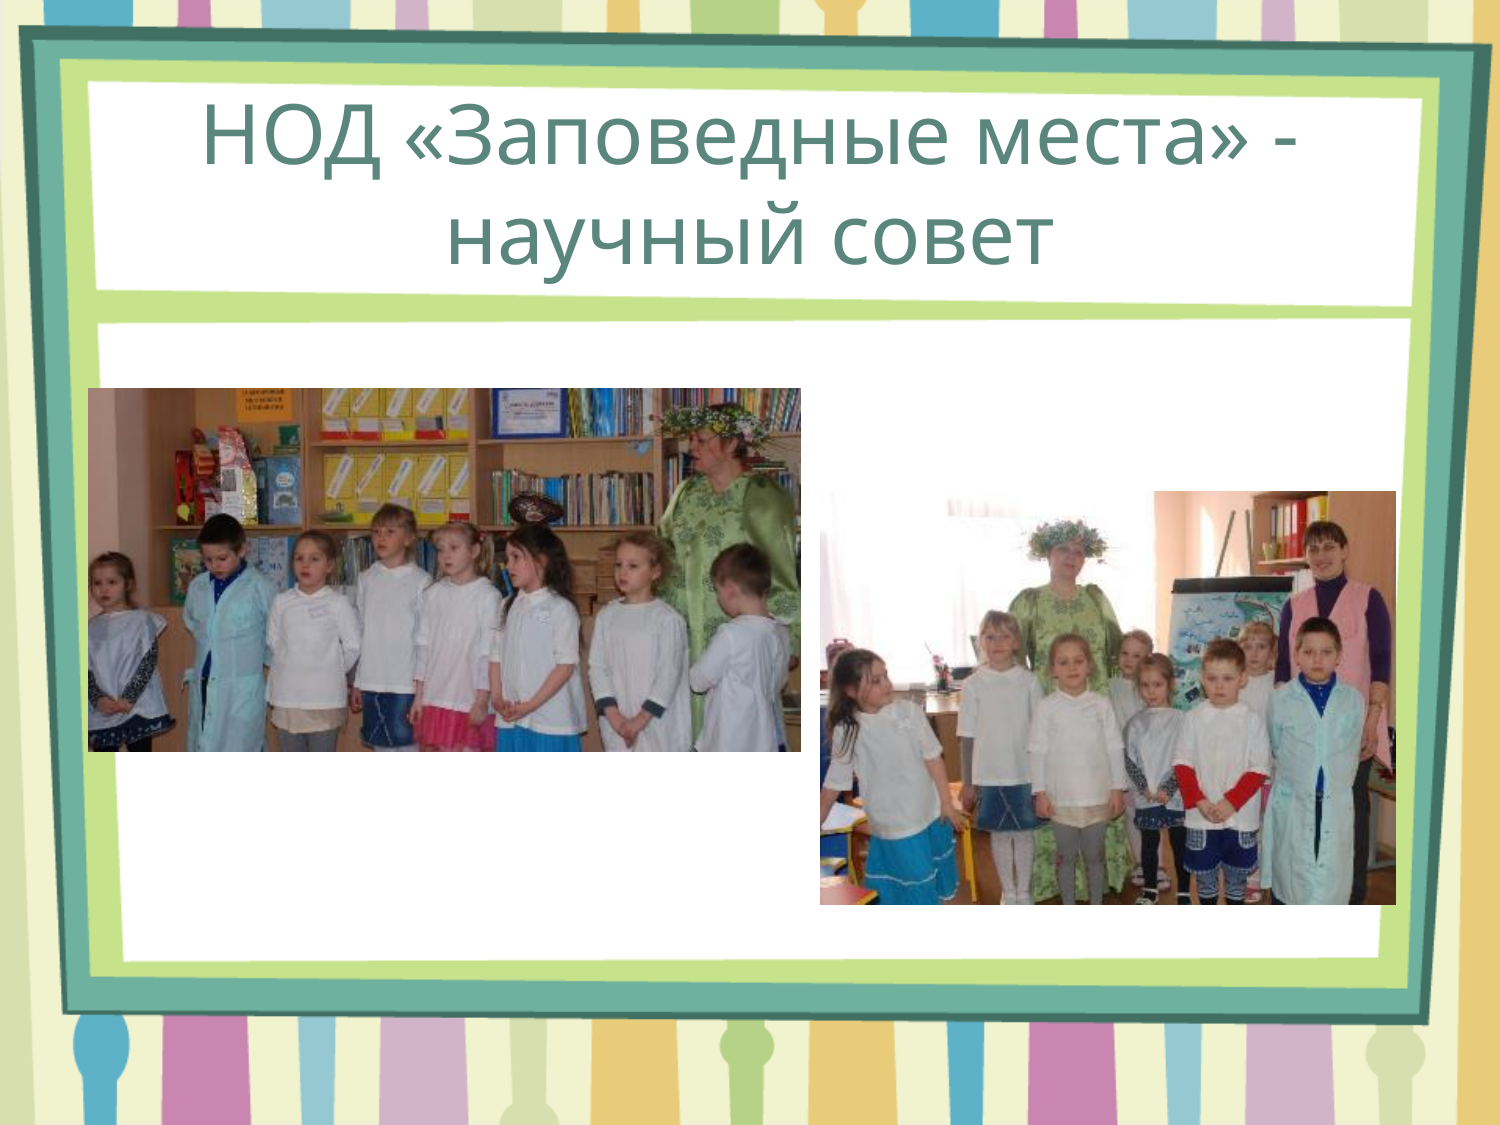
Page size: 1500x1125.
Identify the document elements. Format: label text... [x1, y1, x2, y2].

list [88, 388, 801, 752]
picture [0, 0, 1500, 1125]
title НОД «Заповедные места» - научный совет [75, 87, 1425, 275]
